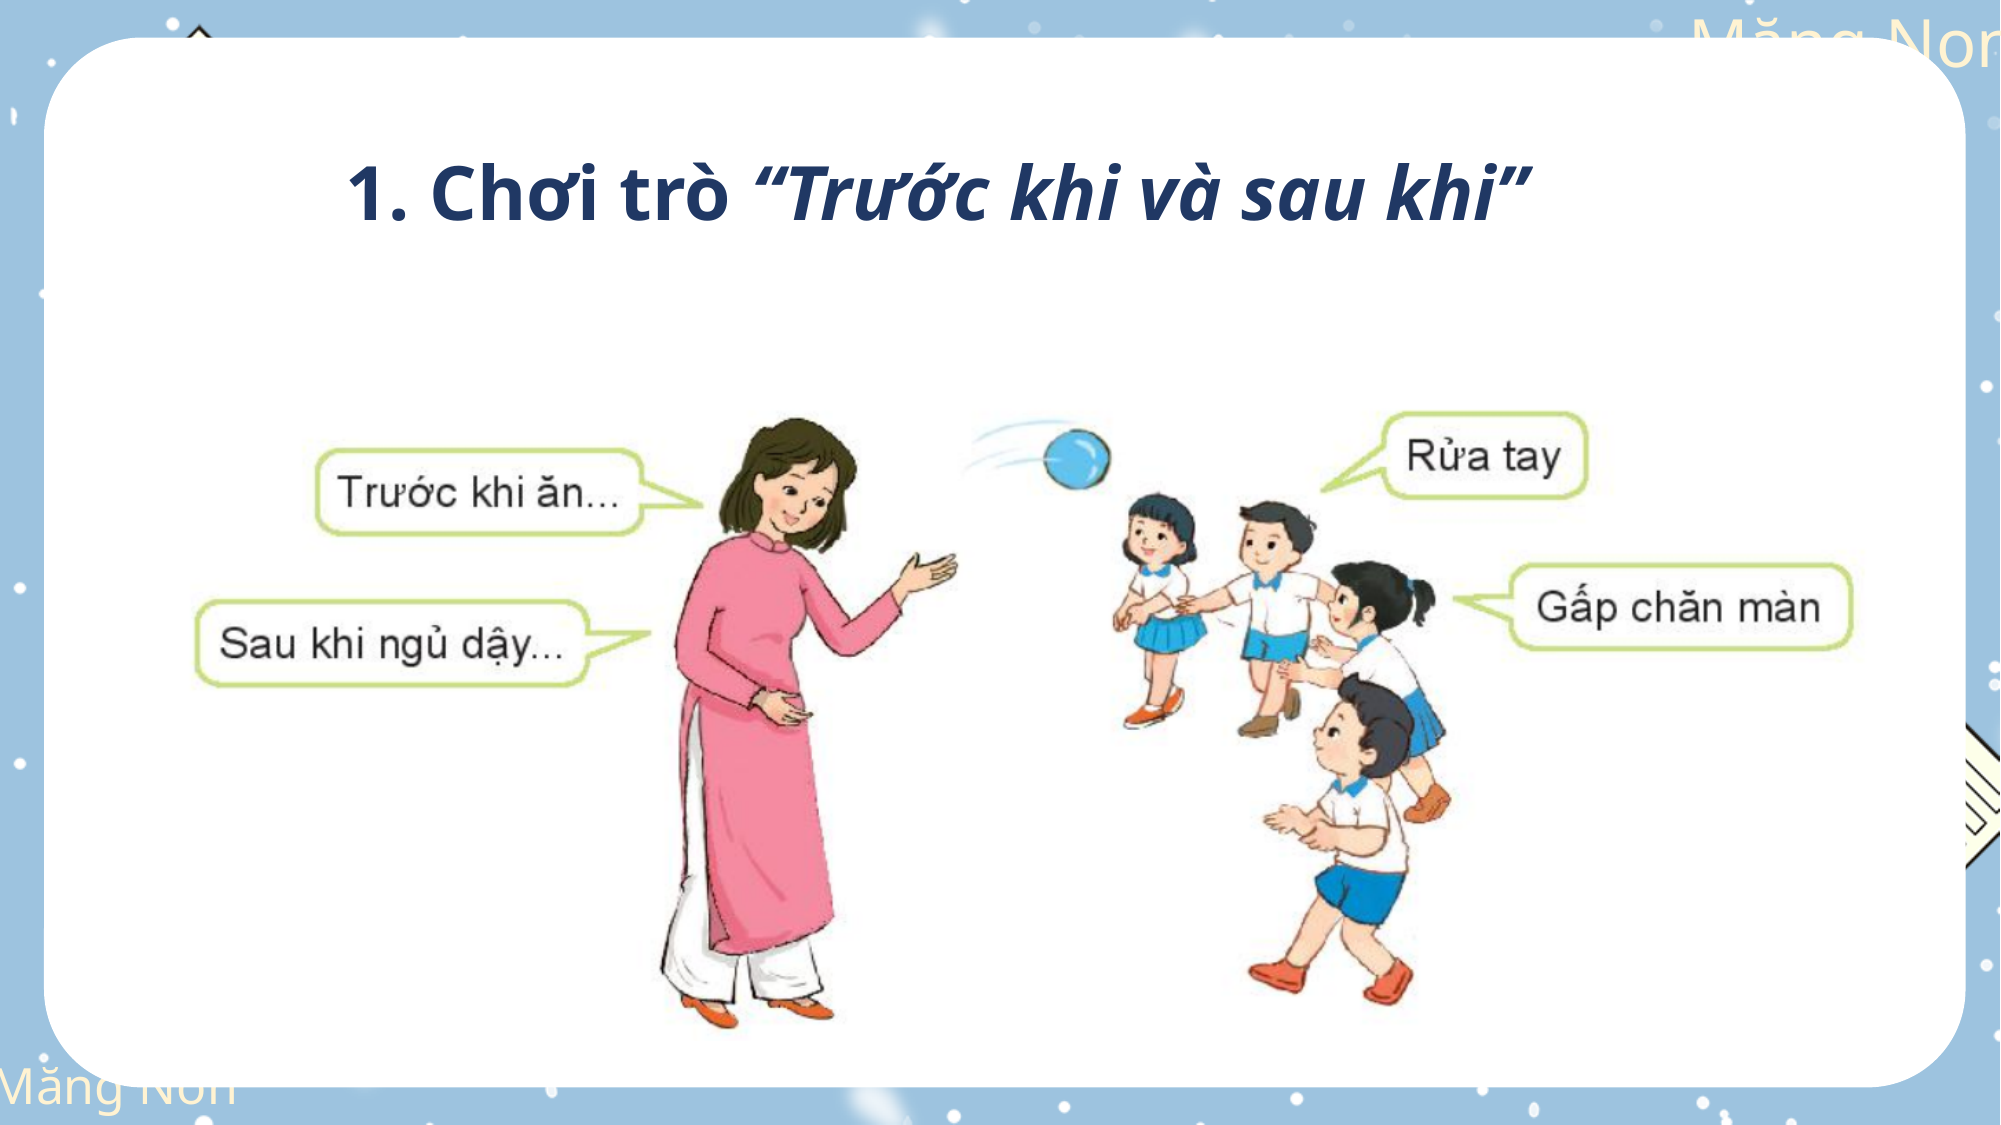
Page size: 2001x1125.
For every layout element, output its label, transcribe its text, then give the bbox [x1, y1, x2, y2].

text_box 1. Chơi trò “Trước khi và sau khi” [171, 138, 1704, 243]
picture [0, 0, 2000, 1125]
